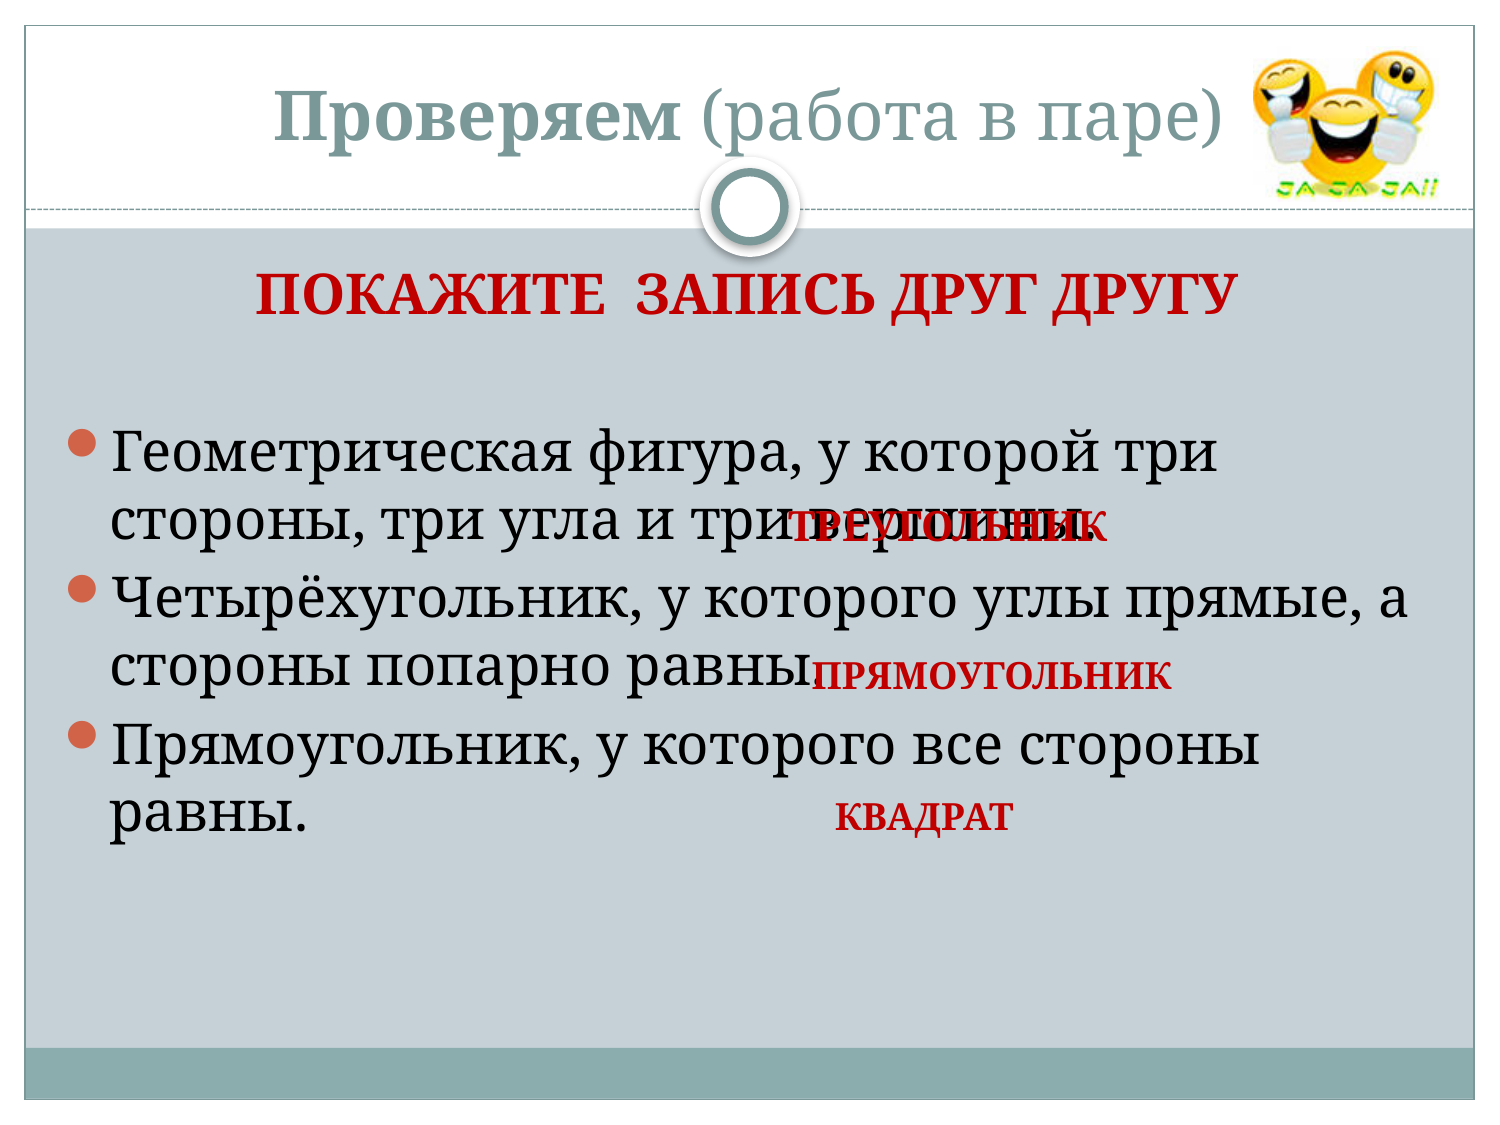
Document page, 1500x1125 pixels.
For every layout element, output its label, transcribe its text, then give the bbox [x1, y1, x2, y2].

text_box ПРЯМОУГОЛЬНИК [796, 644, 1326, 705]
text_box КВАДРАТ [820, 785, 1219, 845]
title Проверяем (работа в паре) [49, 37, 1450, 162]
picture [1253, 46, 1439, 202]
list ПОКАЖИТЕ ЗАПИСЬ ДРУГ ДРУГУ Геометрическая фигура, у которой три стороны, три угла и три вершины. Четырёхугольник, у которого углы прямые, а стороны попарно равны. Прямоугольник, у которого все стороны равны. [49, 250, 1445, 1001]
text_box ТРЕУГОЛЬНИК [773, 492, 1266, 557]
